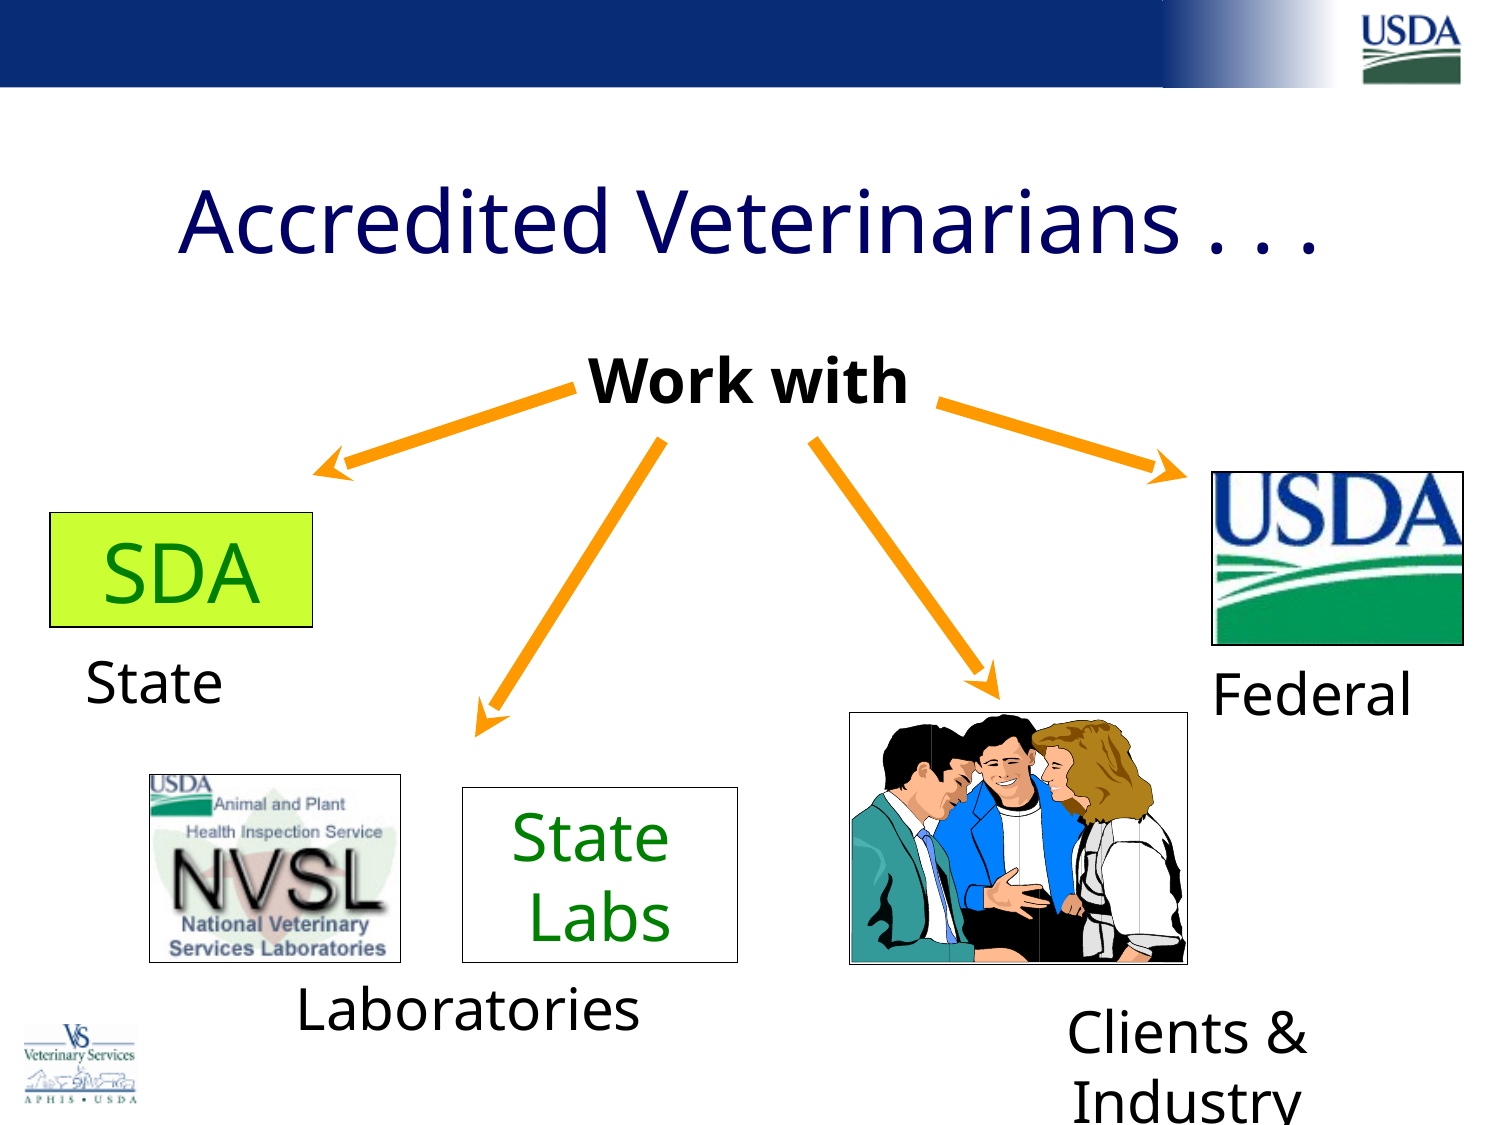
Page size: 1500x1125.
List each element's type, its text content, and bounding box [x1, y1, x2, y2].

picture [849, 712, 1188, 965]
picture [24, 1024, 138, 1105]
text_box SDA [50, 512, 313, 628]
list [149, 774, 401, 963]
title Accredited Veterinarians . . . [75, 125, 1425, 313]
text_box Clients & Industry [937, 987, 1438, 1125]
text_box Federal [1187, 650, 1438, 735]
text_box Work with [374, 334, 1125, 424]
picture [1359, 12, 1464, 88]
picture [1212, 472, 1463, 645]
text_box [1173, 467, 1188, 480]
text_box State Labs [462, 787, 738, 963]
text_box [987, 686, 1000, 700]
text_box [312, 465, 327, 477]
text_box State [62, 637, 263, 723]
text_box Laboratories [274, 964, 663, 1050]
text_box [474, 723, 487, 738]
